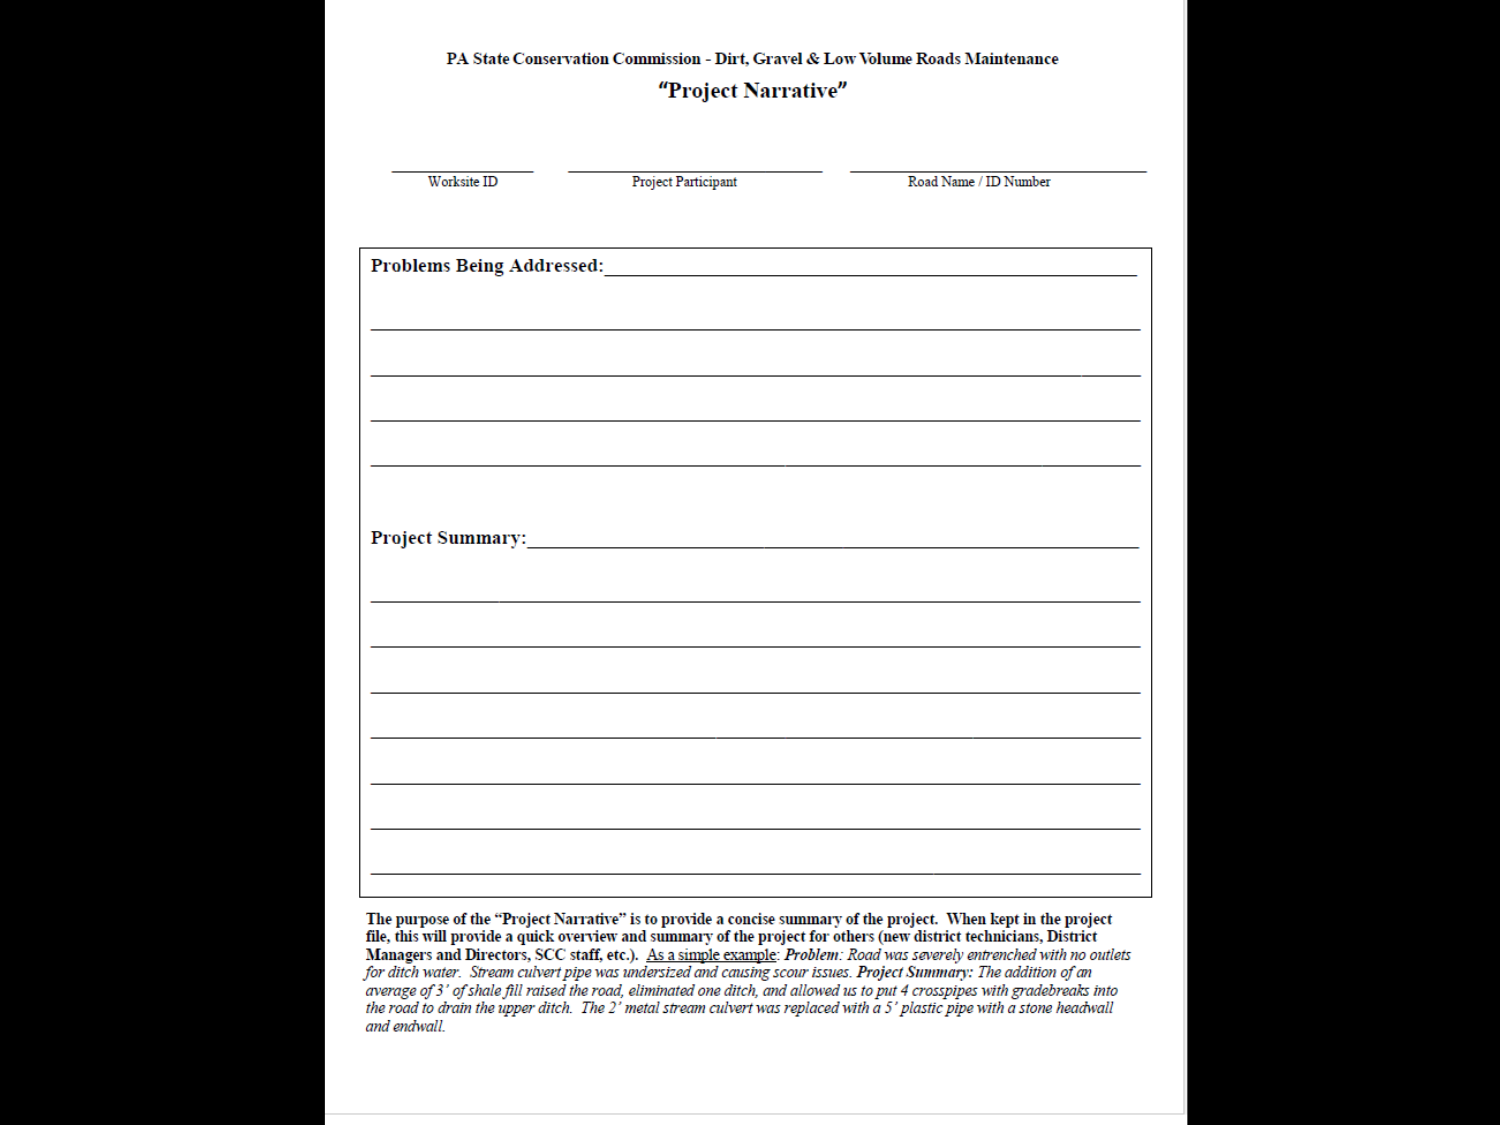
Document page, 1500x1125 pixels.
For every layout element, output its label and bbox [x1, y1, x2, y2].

picture [324, 0, 1188, 1125]
